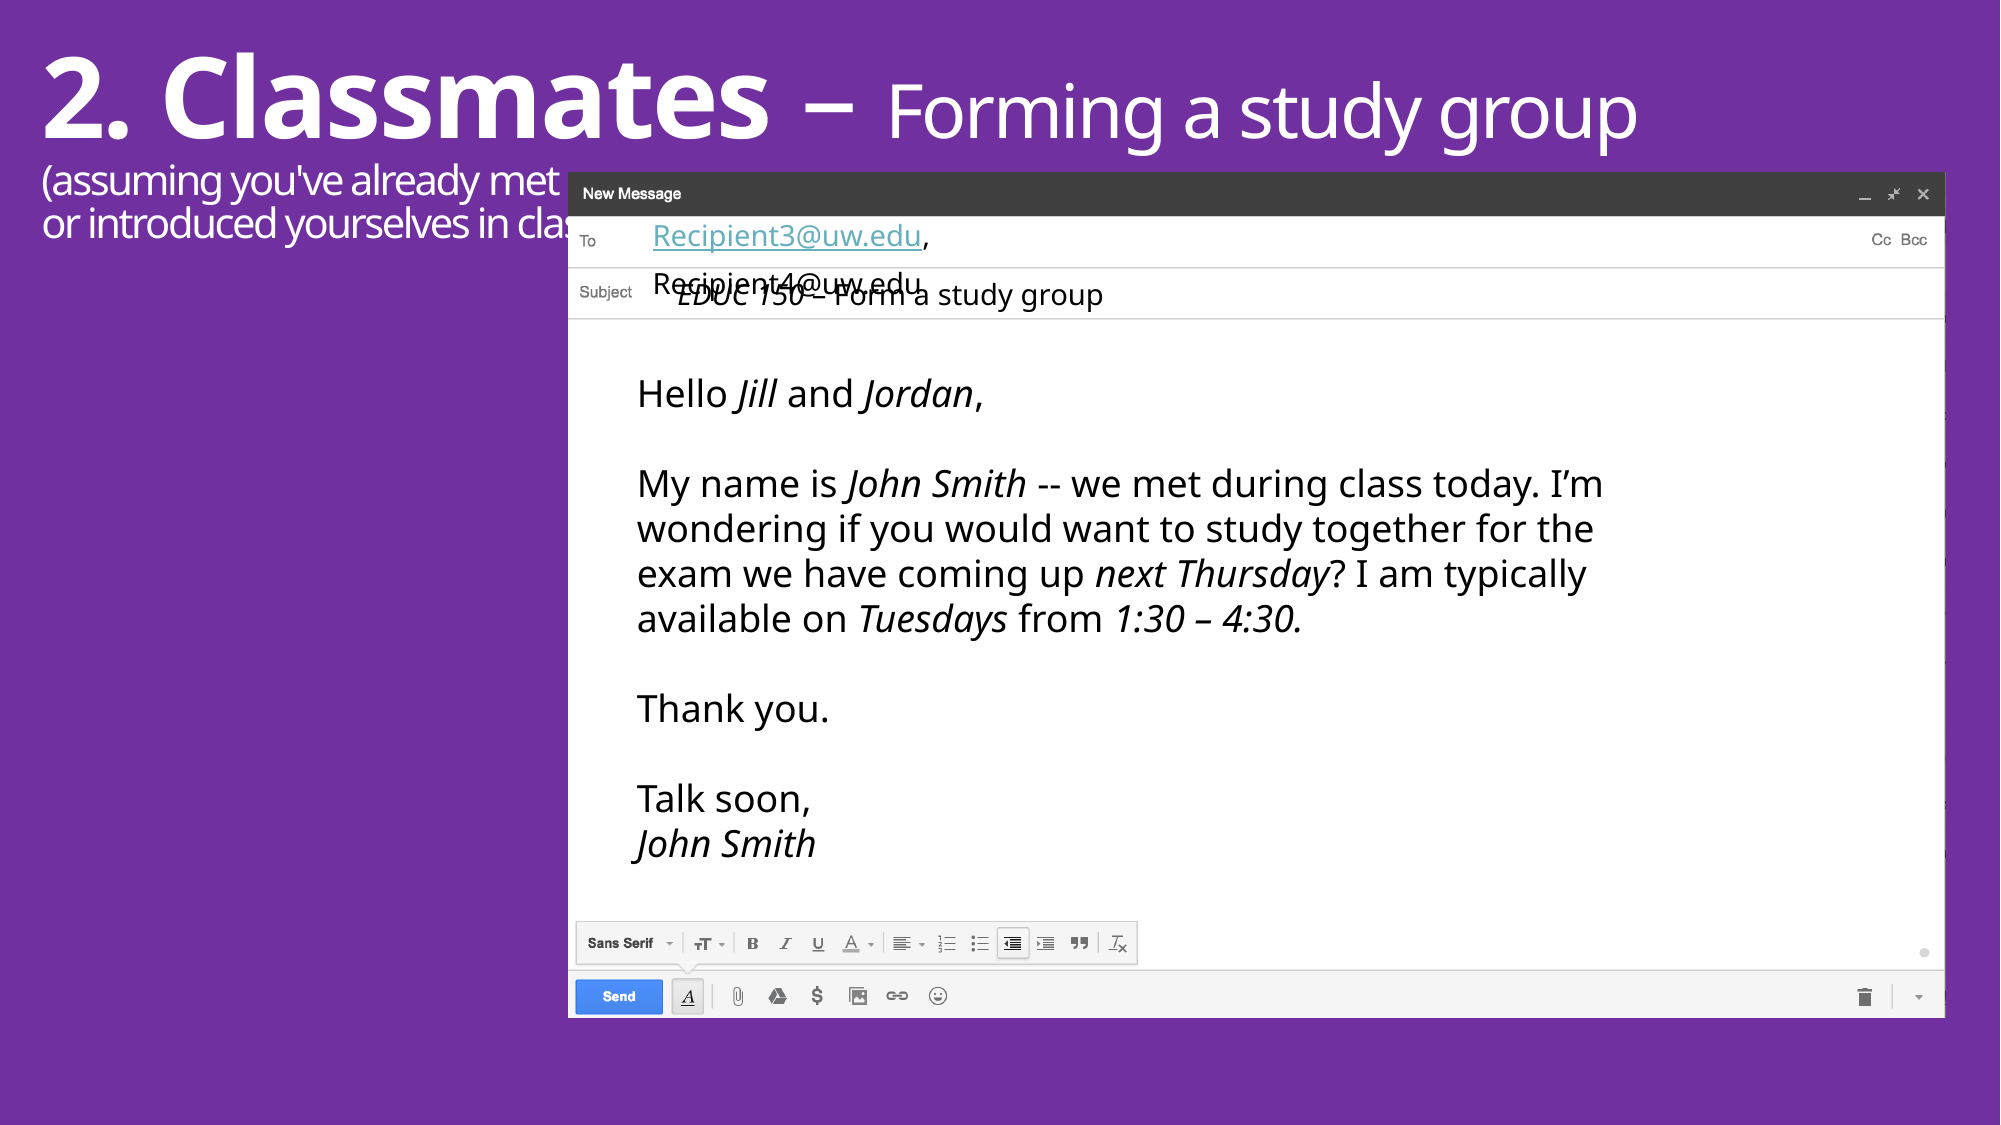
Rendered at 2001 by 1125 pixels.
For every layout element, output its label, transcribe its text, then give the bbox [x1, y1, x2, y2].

picture [568, 172, 1947, 1018]
title 2. Classmates – Forming a study group (assuming you've already met or introduced yourselves in class) [26, 10, 1824, 283]
